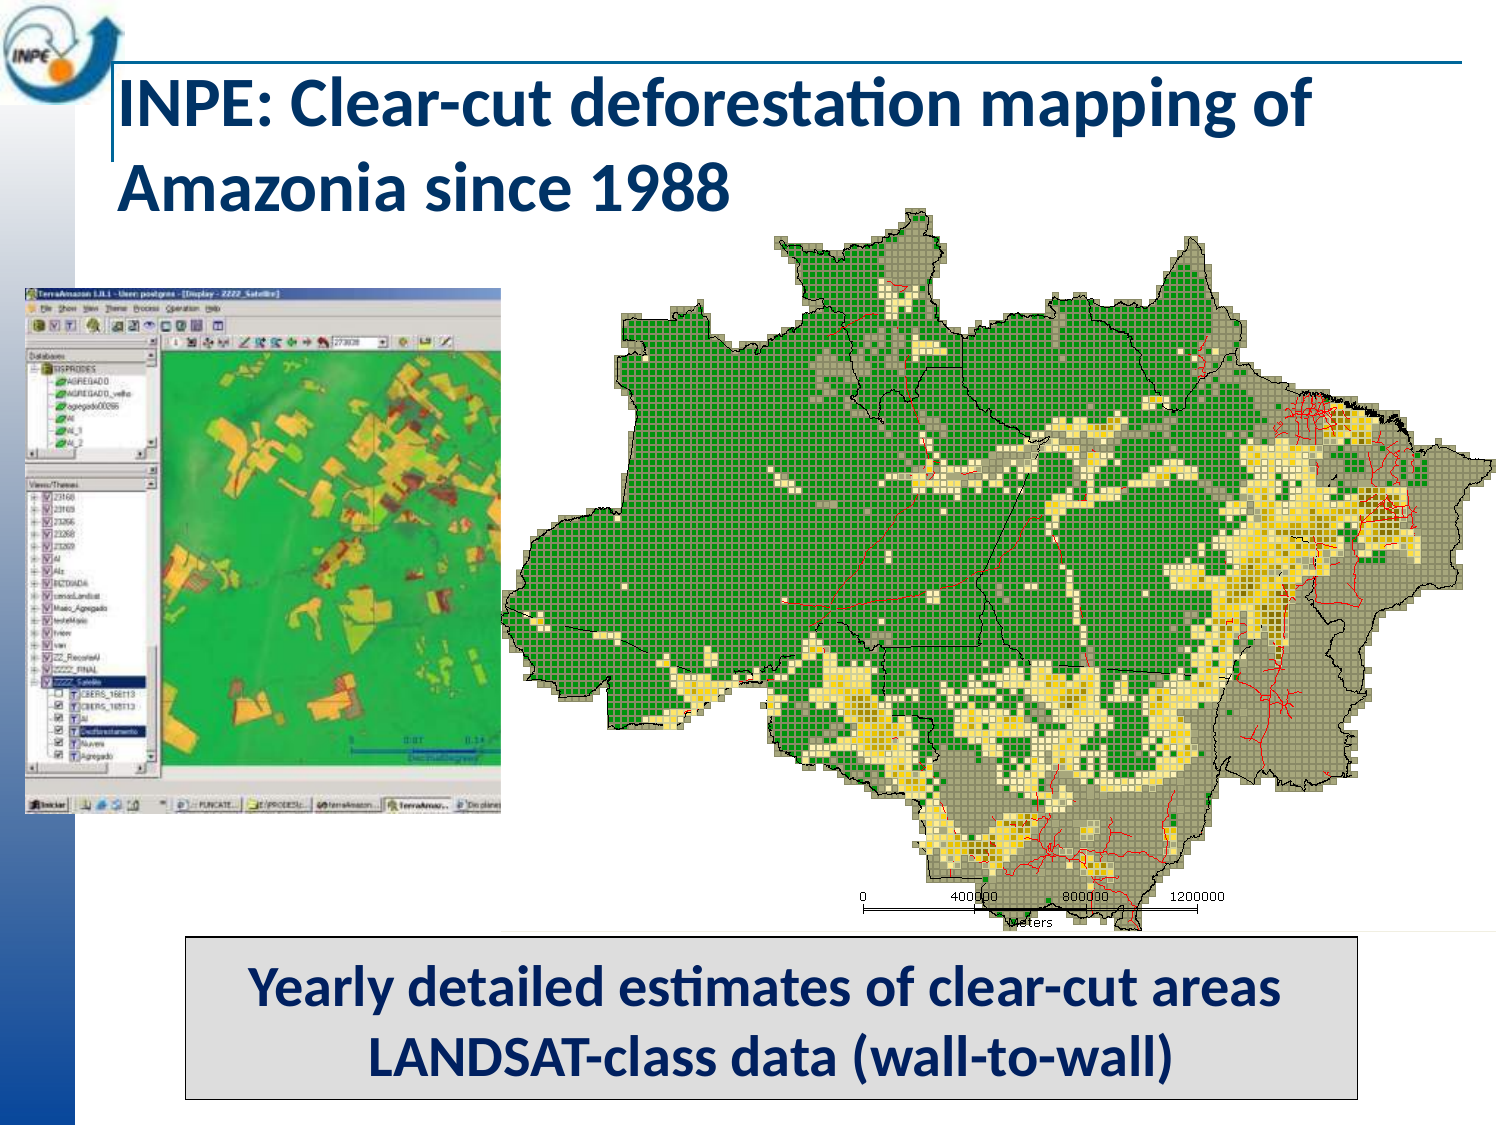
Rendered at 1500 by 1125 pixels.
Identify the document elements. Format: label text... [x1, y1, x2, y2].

picture [25, 206, 1500, 934]
title INPE: Clear-cut deforestation mapping of Amazonia since 1988 [102, 62, 1500, 219]
picture [0, 0, 125, 105]
text_box Yearly detailed estimates of clear-cut areas LANDSAT-class data (wall-to-wall) [185, 936, 1358, 1100]
